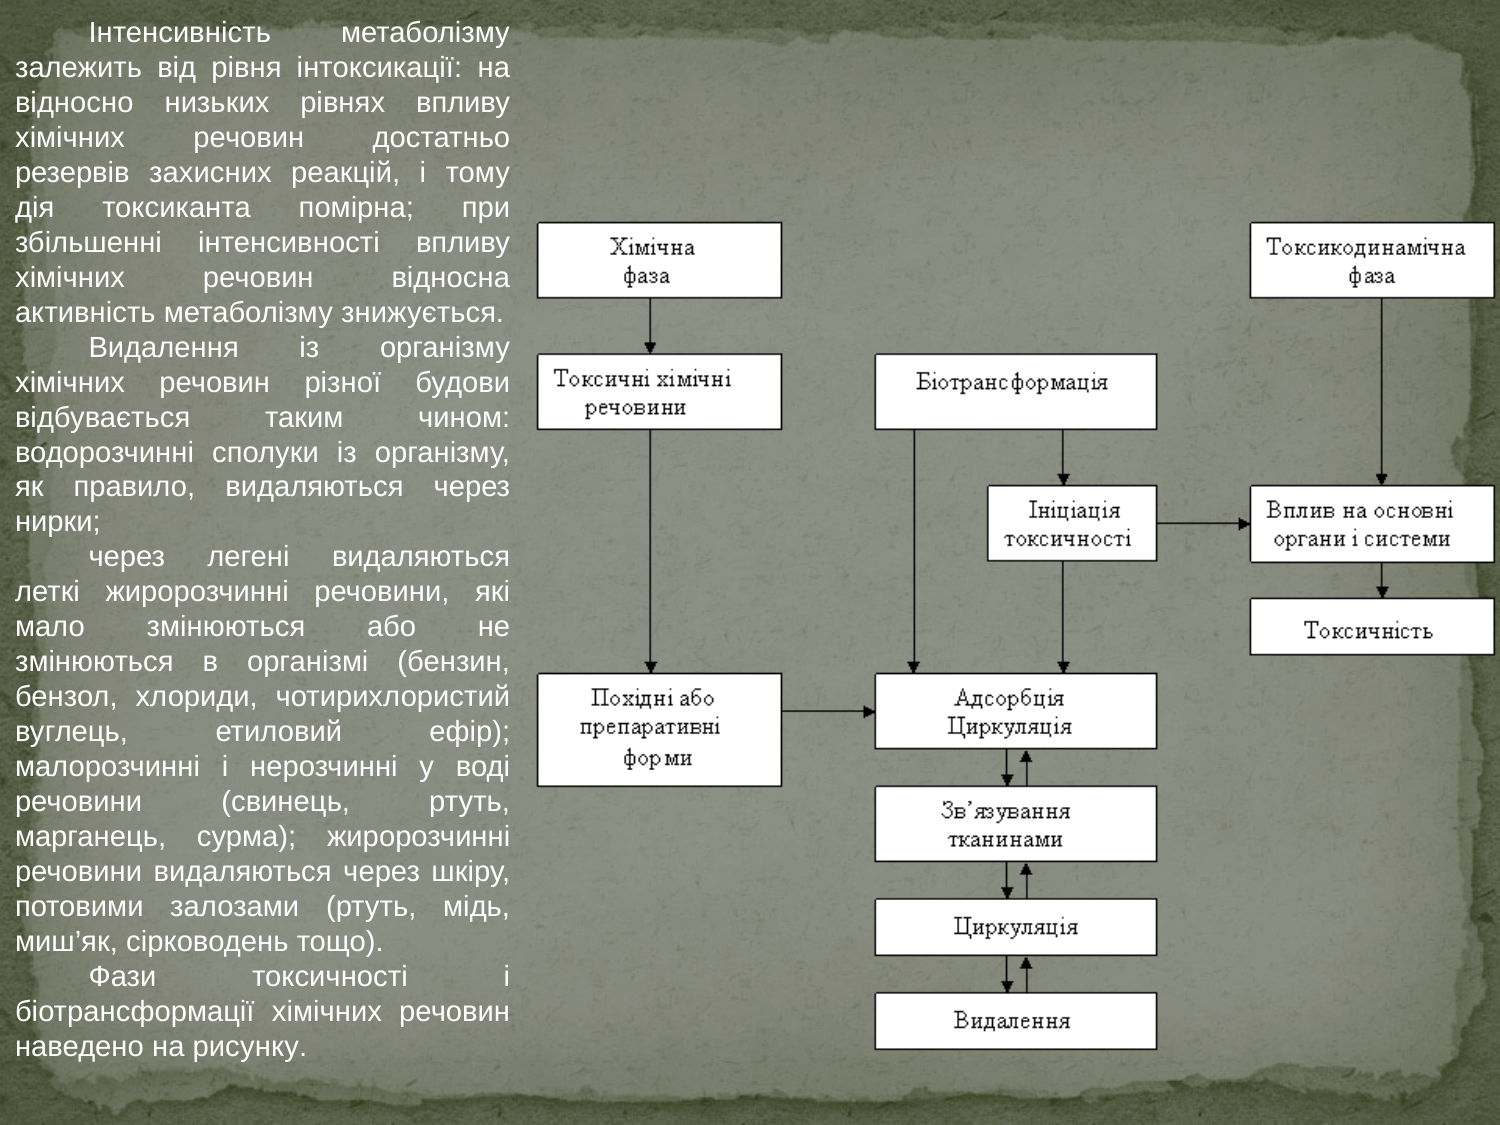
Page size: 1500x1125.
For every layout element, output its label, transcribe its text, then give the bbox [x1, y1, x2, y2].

text_box Інтенсивність метаболізму залежить від рівня інтоксикації: на відносно низьких рівнях впливу хімічних речовин достатньо резервів захисних реакцій, і тому дія токсиканта помірна; при збільшенні інтенсивності впливу хімічних речовин відносна активність метаболізму знижується. Видалення із організму хімічних речовин різної будови відбувається таким чином: водорозчинні сполуки із організму, як правило, видаляються через нирки; через легені видаляються леткі жиророзчинні речовини, які мало змінюються або не змінюються в організмі (бензин, бензол, хлориди, чотирихлористий вуглець, етиловий ефір); малорозчинні і нерозчинні у воді речовини (свинець, ртуть, марганець, сурма); жиророзчинні речовини видаляються через шкіру, потовими залозами (ртуть, мідь, миш’як, сірководень тощо). Фази токсичності і біотрансформації хімічних речовин наведено на рисунку. [0, 5, 526, 1070]
picture [534, 219, 1500, 1055]
